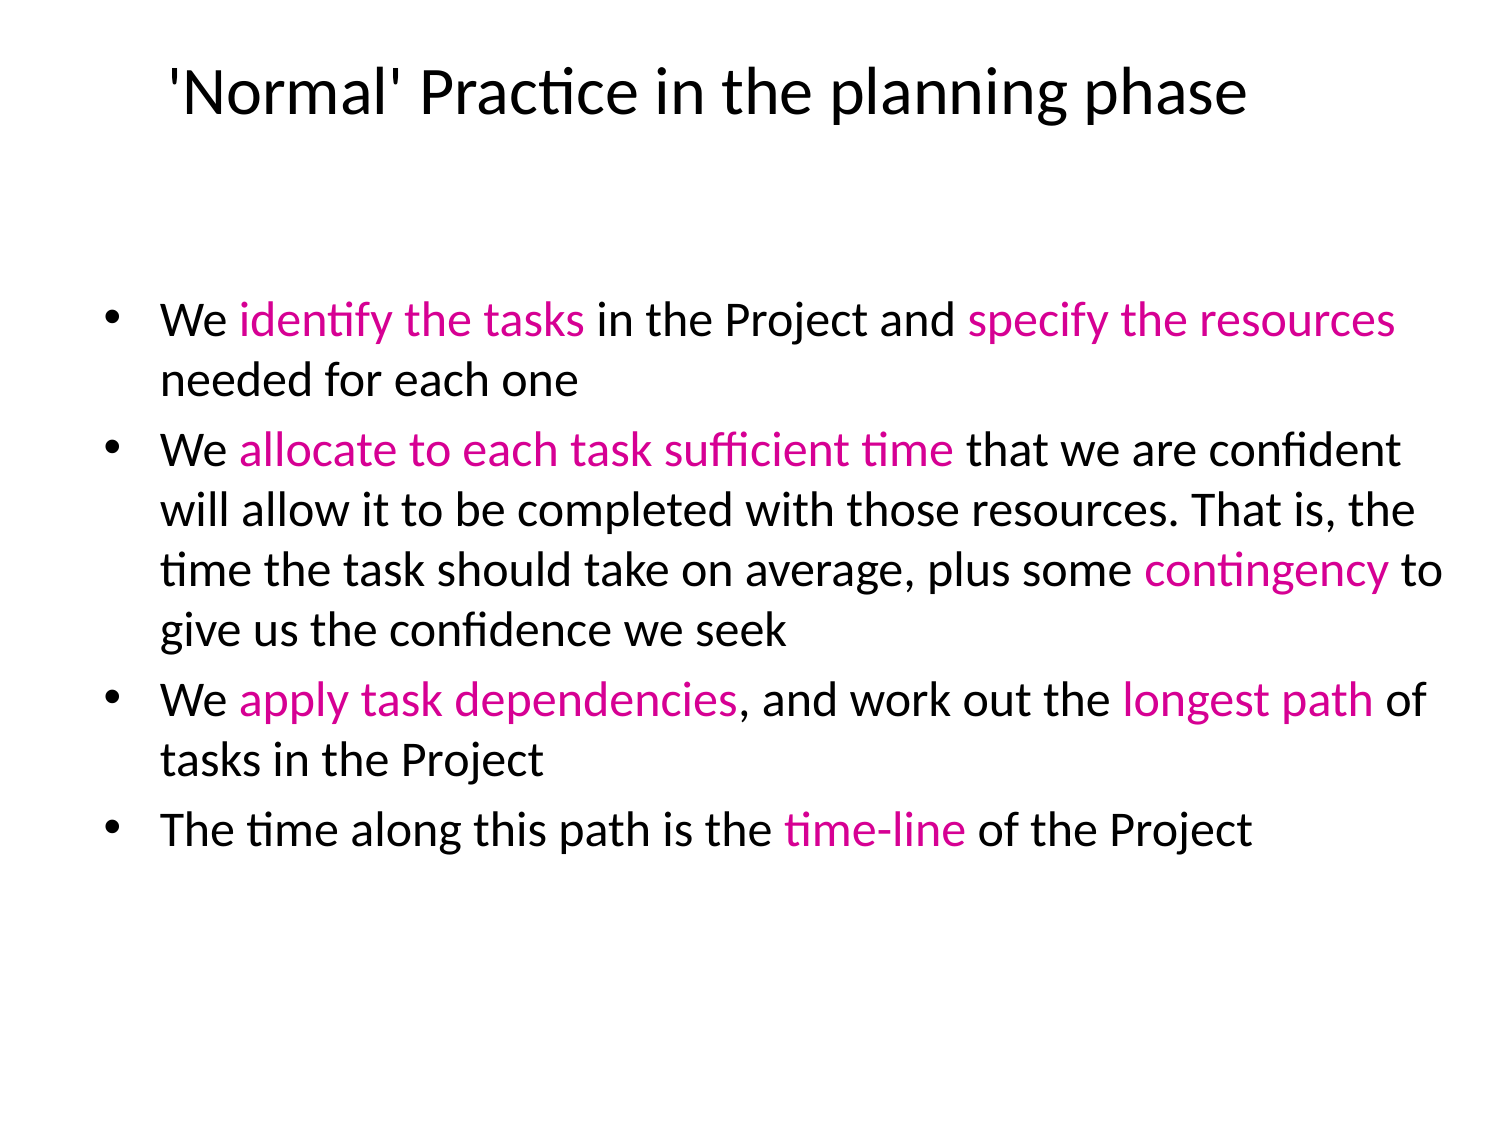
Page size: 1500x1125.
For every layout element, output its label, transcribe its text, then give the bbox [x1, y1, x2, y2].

list We identify the tasks in the Project and specify the resources needed for each one We allocate to each task sufficient time that we are confident will allow it to be completed with those resources. That is, the time the task should take on average, plus some contingency to give us the confidence we seek We apply task dependencies, and work out the longest path of tasks in the Project The time along this path is the time-line of the Project [88, 278, 1459, 905]
title 'Normal' Practice in the planning phase [147, 0, 1270, 175]
